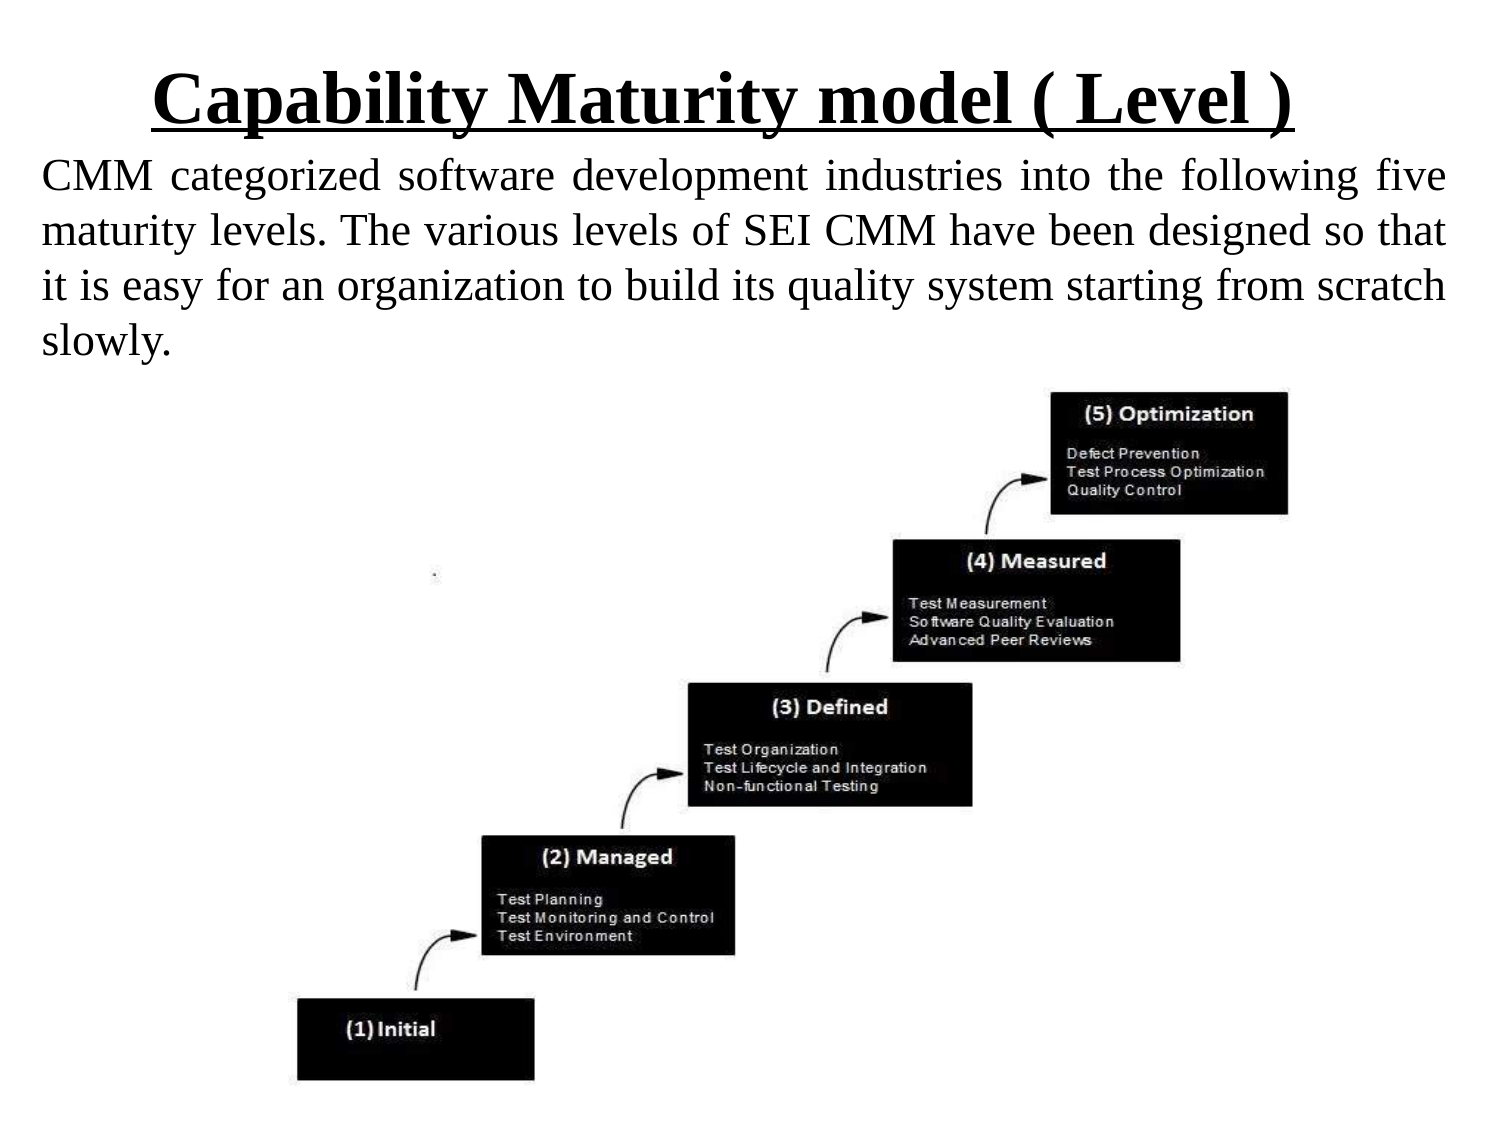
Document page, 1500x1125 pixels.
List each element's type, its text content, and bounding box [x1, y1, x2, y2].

title Capability Maturity model ( Level ) [26, 0, 1420, 188]
picture [265, 387, 1304, 1091]
text_box CMM categorized software development industries into the following five maturity levels. The various levels of SEI CMM have been designed so that it is easy for an organization to build its quality system starting from scratch slowly. [26, 137, 1463, 373]
